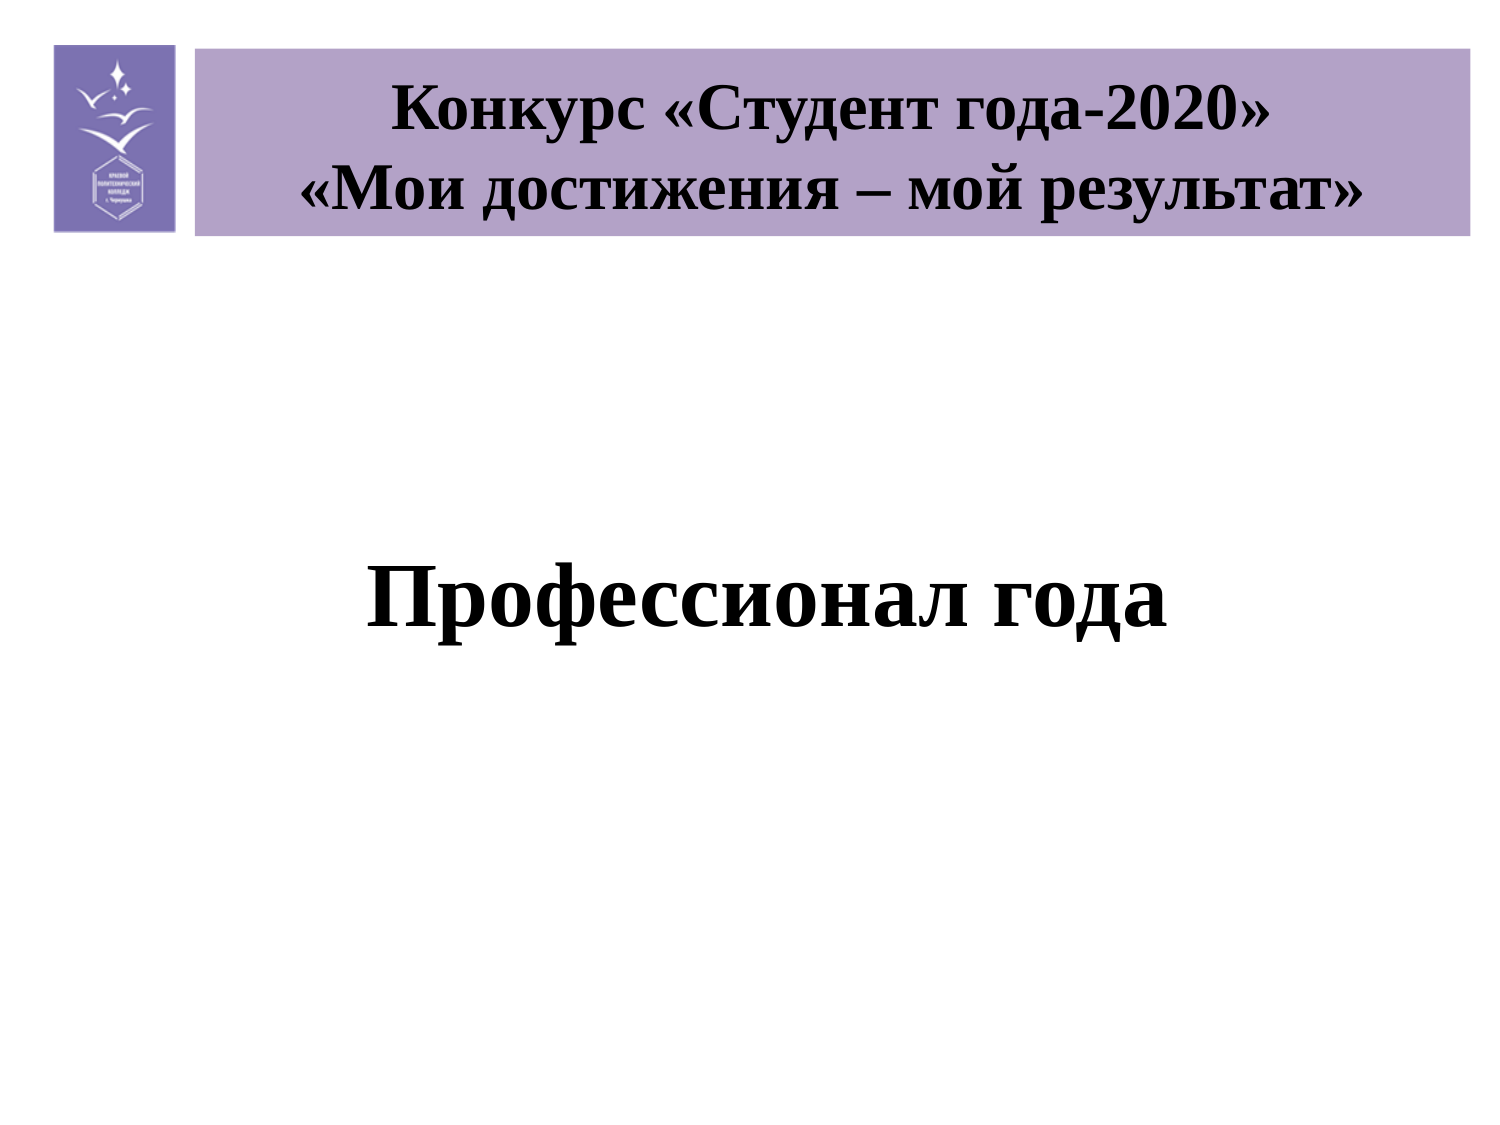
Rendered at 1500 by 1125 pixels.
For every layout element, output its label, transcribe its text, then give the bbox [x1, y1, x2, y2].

text_box Профессионал года [29, 527, 1500, 652]
picture [52, 44, 177, 233]
title Конкурс «Студент года-2020» «Мои достижения – мой результат» [194, 48, 1471, 237]
